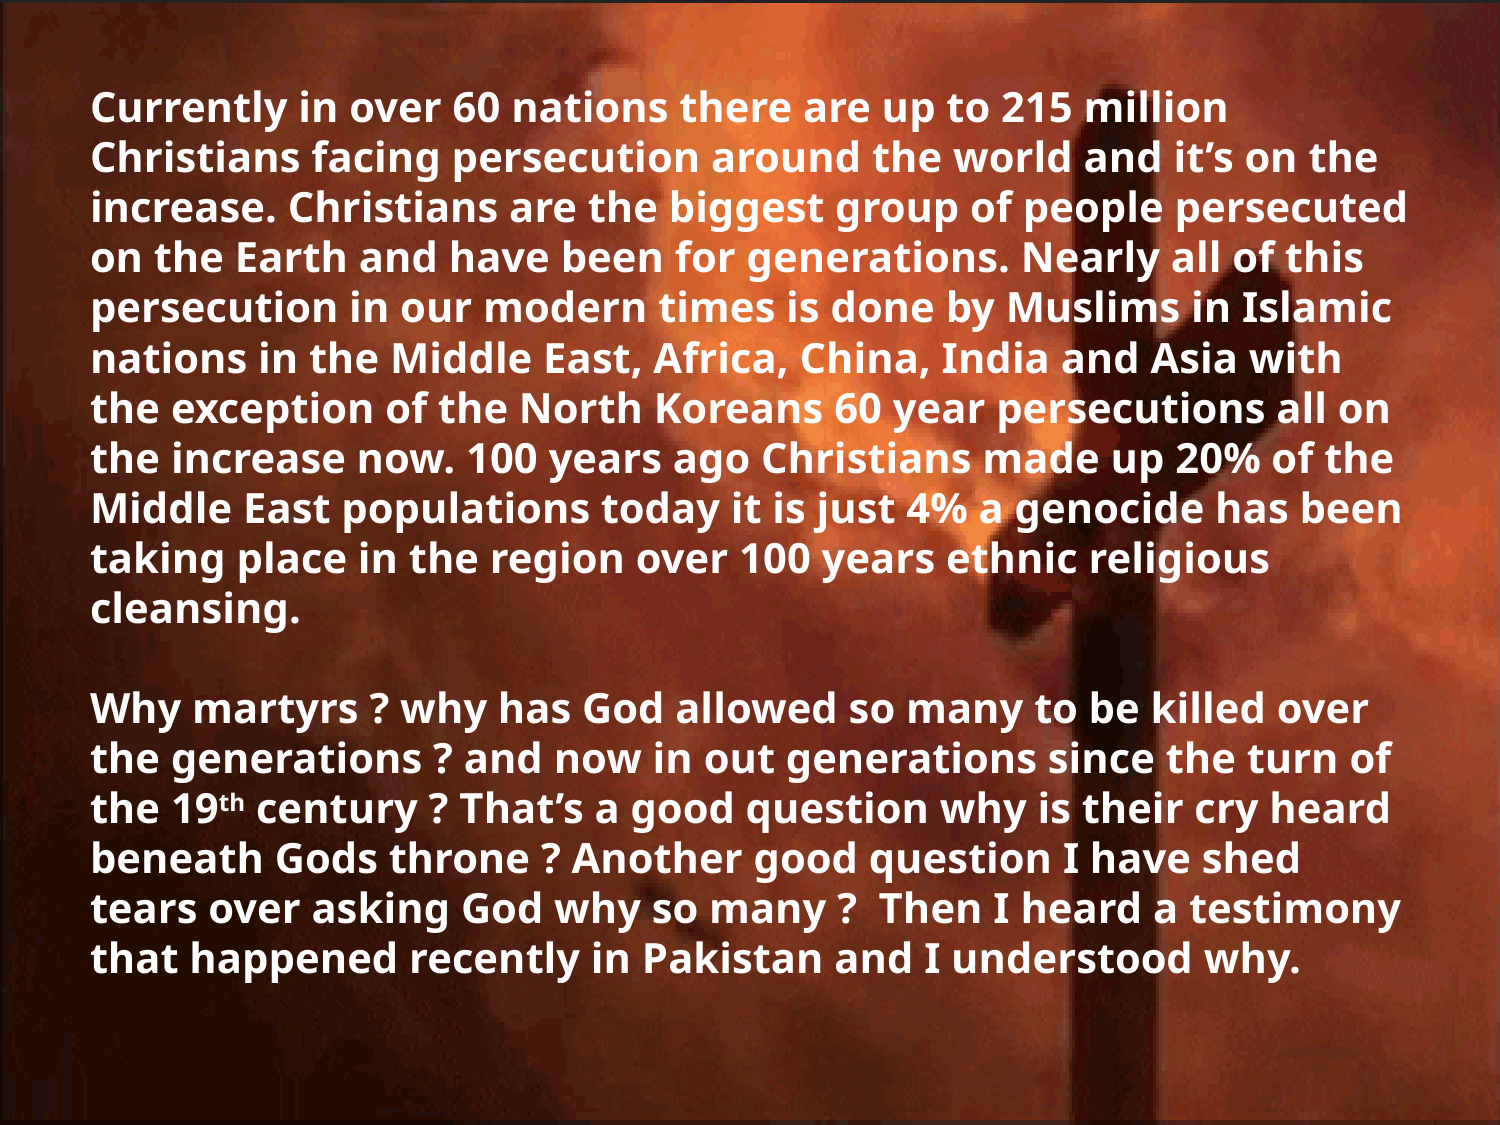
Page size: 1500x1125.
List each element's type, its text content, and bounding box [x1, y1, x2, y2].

title Currently in over 60 nations there are up to 215 million Christians facing persecution around the world and it’s on the increase. Christians are the biggest group of people persecuted on the Earth and have been for generations. Nearly all of this persecution in our modern times is done by Muslims in Islamic nations in the Middle East, Africa, China, India and Asia with the exception of the North Koreans 60 year persecutions all on the increase now. 100 years ago Christians made up 20% of the Middle East populations today it is just 4% a genocide has been taking place in the region over 100 years ethnic religious cleansing. Why martyrs ? why has God allowed so many to be killed over the generations ? and now in out generations since the turn of the 19th century ? That’s a good question why is their cry heard beneath Gods throne ? Another good question I have shed tears over asking God why so many ? Then I heard a testimony that happened recently in Pakistan and I understood why. [75, 70, 1425, 1043]
picture [0, 0, 1500, 1125]
